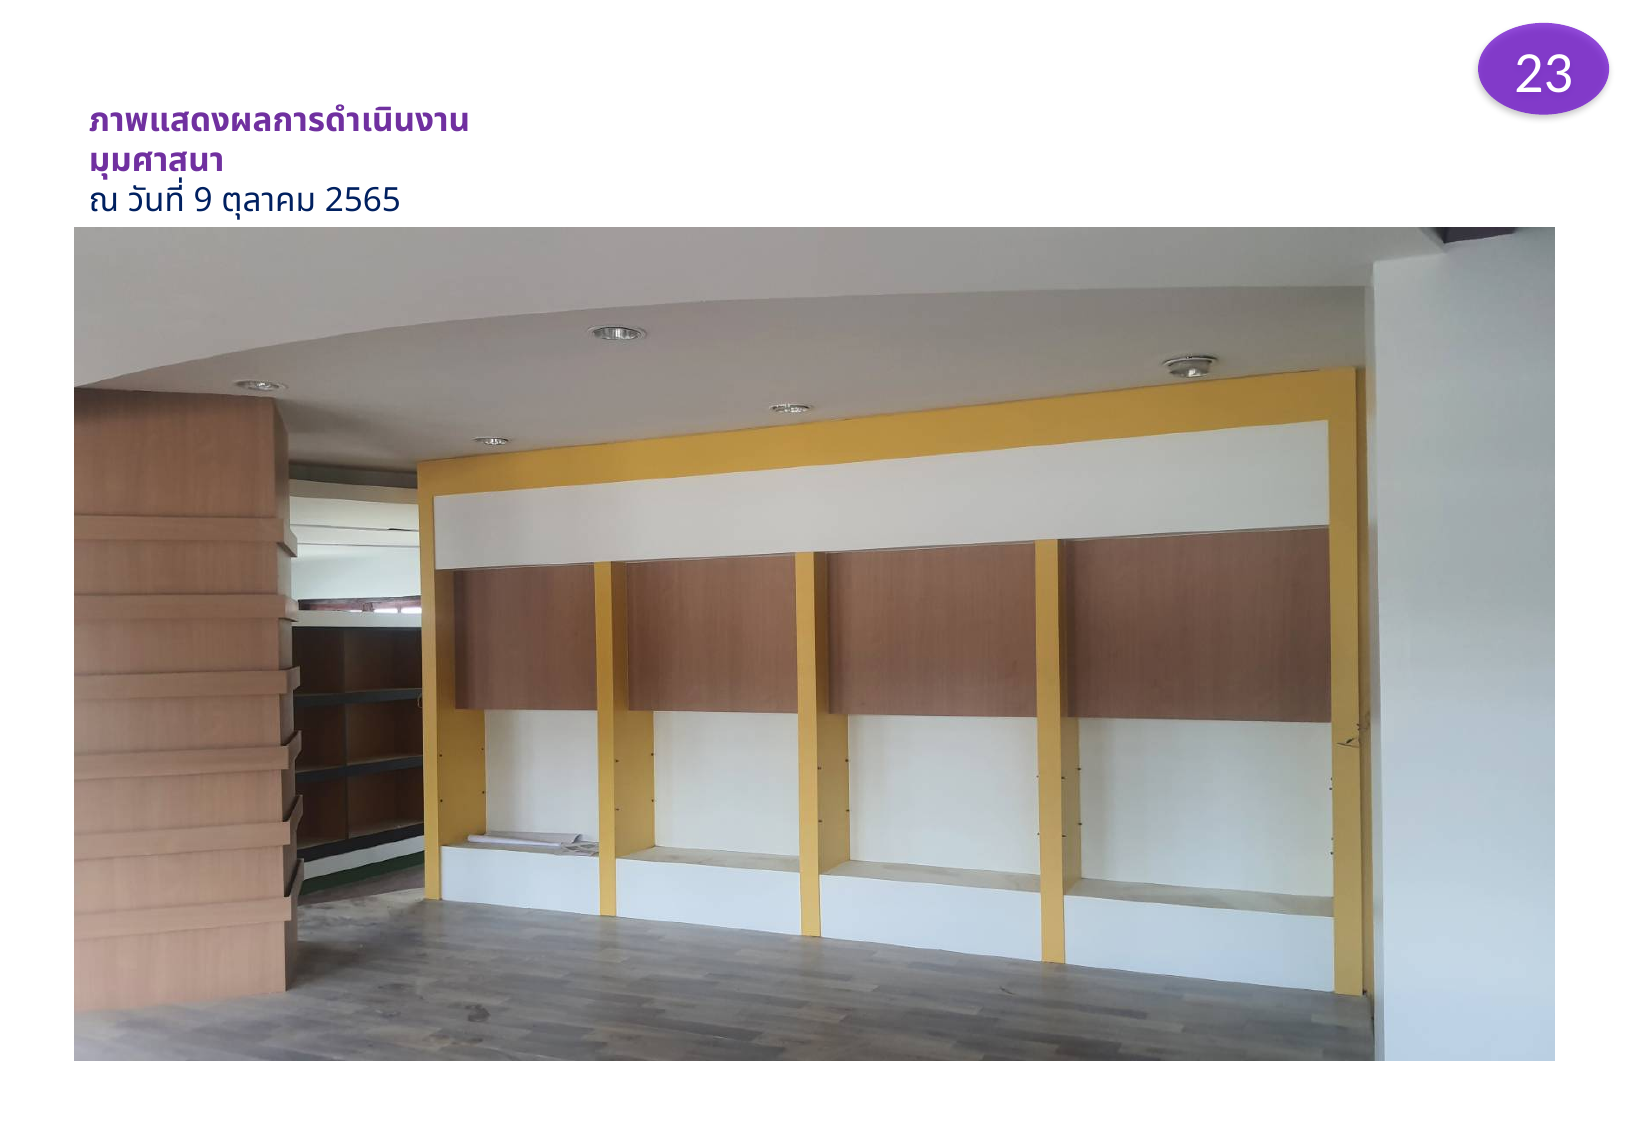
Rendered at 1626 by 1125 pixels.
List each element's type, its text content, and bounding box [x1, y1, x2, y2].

picture [74, 227, 1555, 1061]
text_box ภาพแสดงผลการดำเนินงาน มุมศาสนา ณ วันที่ 9 ตุลาคม 2565 [74, 90, 560, 226]
text_box 23 [1477, 21, 1611, 116]
